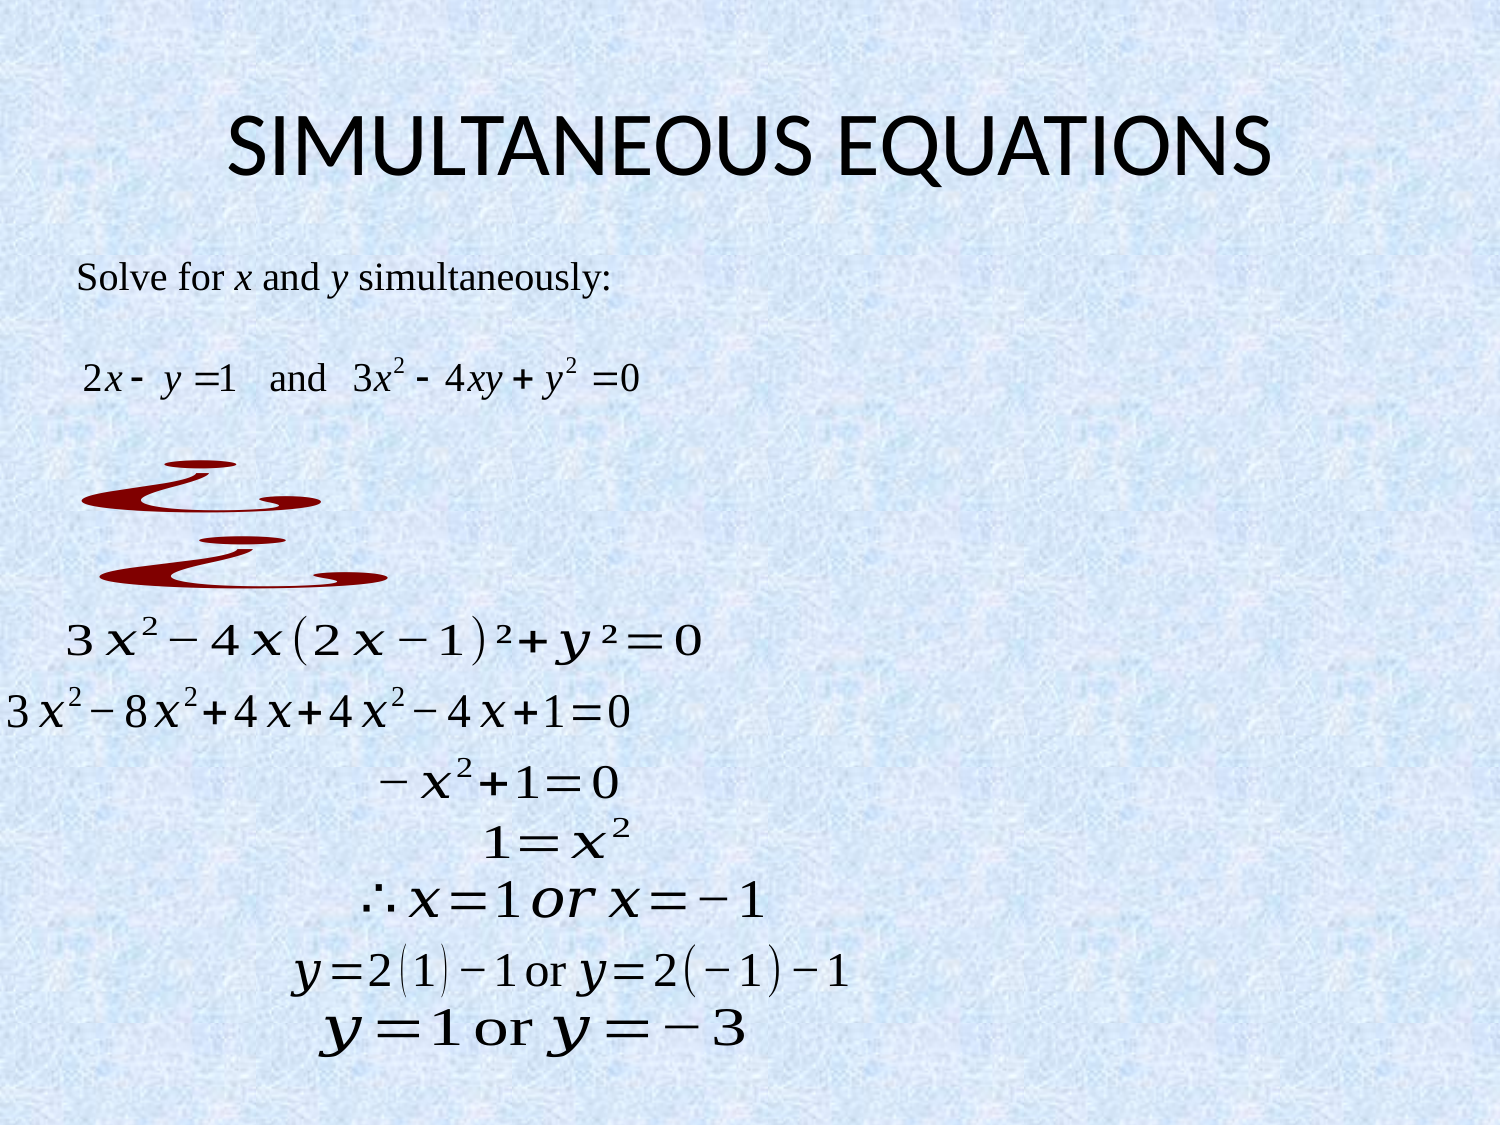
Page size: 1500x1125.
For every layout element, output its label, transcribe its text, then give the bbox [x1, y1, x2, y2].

picture [0, 0, 1500, 1125]
title SIMULTANEOUS EQUATIONS [75, 45, 1425, 233]
